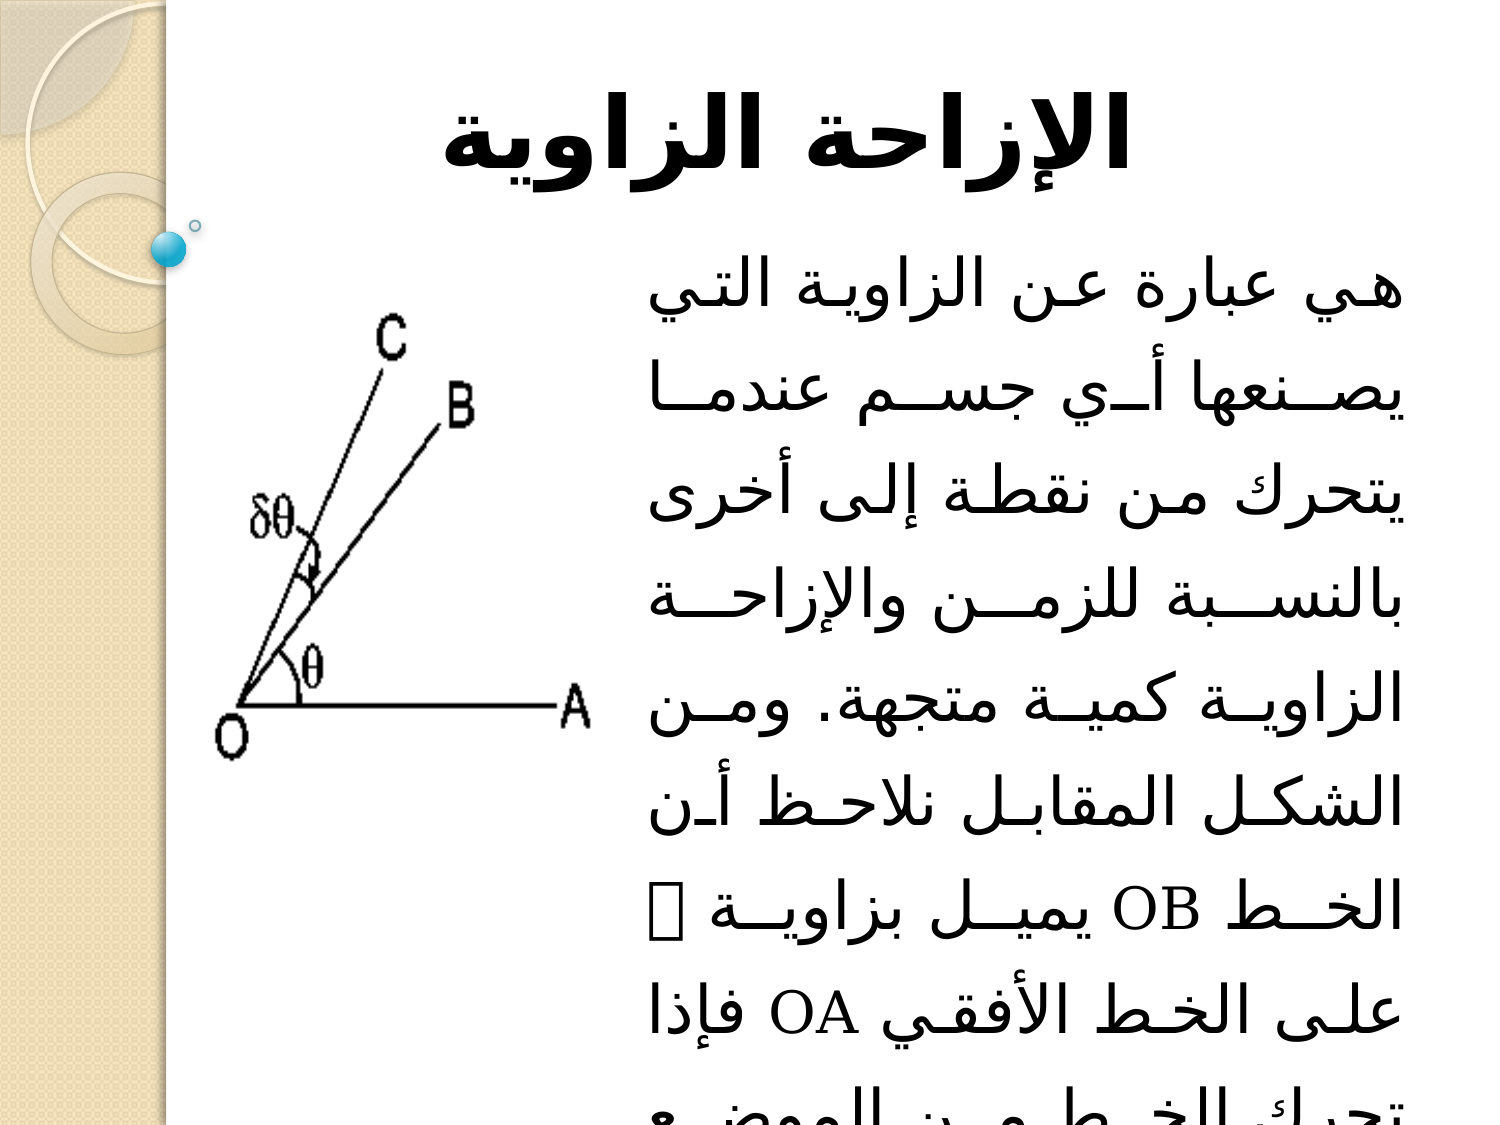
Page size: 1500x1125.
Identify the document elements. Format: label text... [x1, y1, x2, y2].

text_box هي عبارة عن الزاوية التي يصنعها أي جسم عندما يتحرك من نقطة إلى أخرى بالنسبة للزمن والإزاحة الزاوية كمية متجهة. ومن الشكل المقابل نلاحظ أن الخط OB يميل بزاوية  على الخط الأفقي OA فإذا تحرك الخط من الموضع OB إلى الموضع OC ويصنع زاوية  خلال فترة زمنية قصيرة t فإن المقدار  يمثل الإزاحة الزاوية بالنسبة للخط OB [631, 208, 1421, 1125]
picture [192, 290, 597, 775]
title الإزاحة الزاوية [206, 54, 1400, 197]
